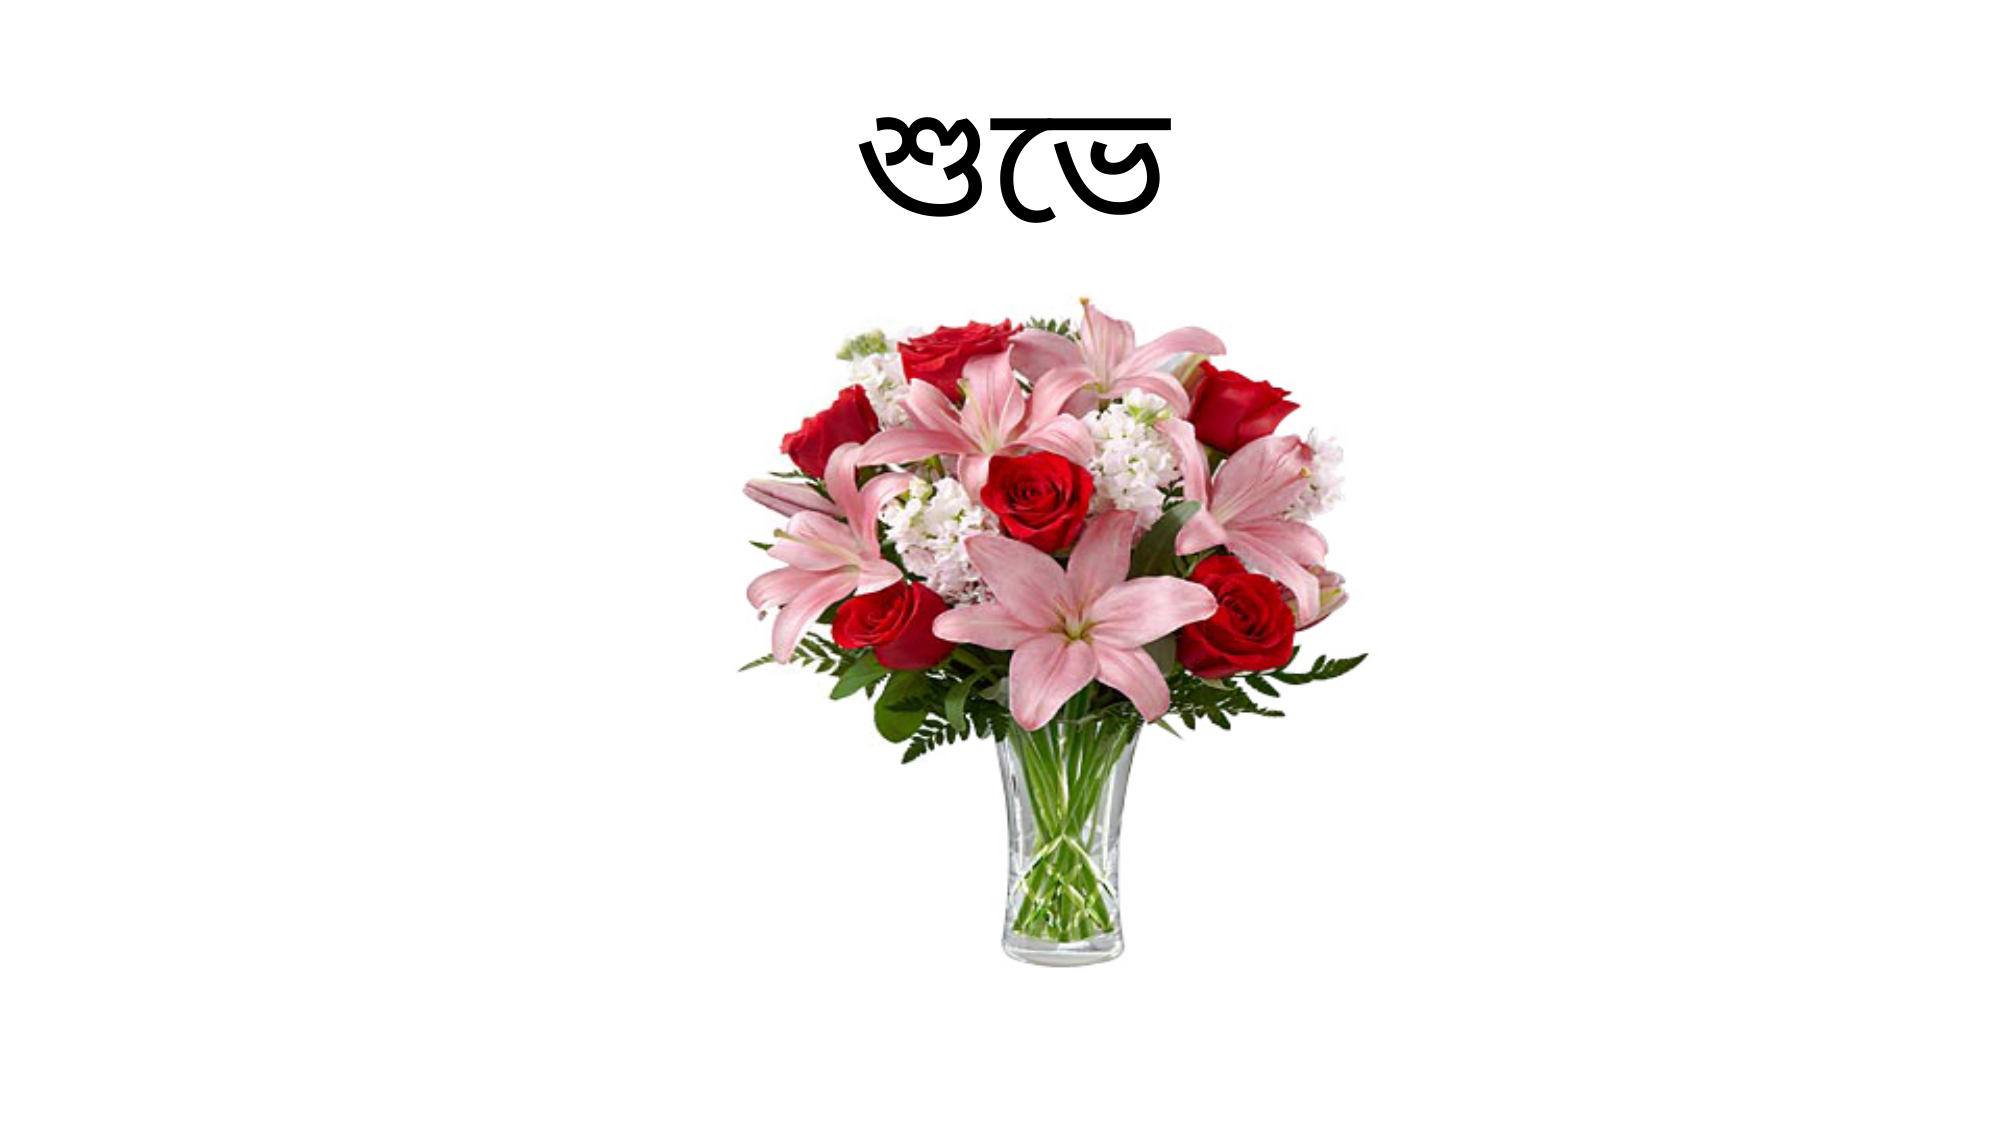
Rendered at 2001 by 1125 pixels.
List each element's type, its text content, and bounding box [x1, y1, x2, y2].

picture [714, 291, 1400, 975]
text_box শুভেচ্ছা [839, 48, 1274, 291]
